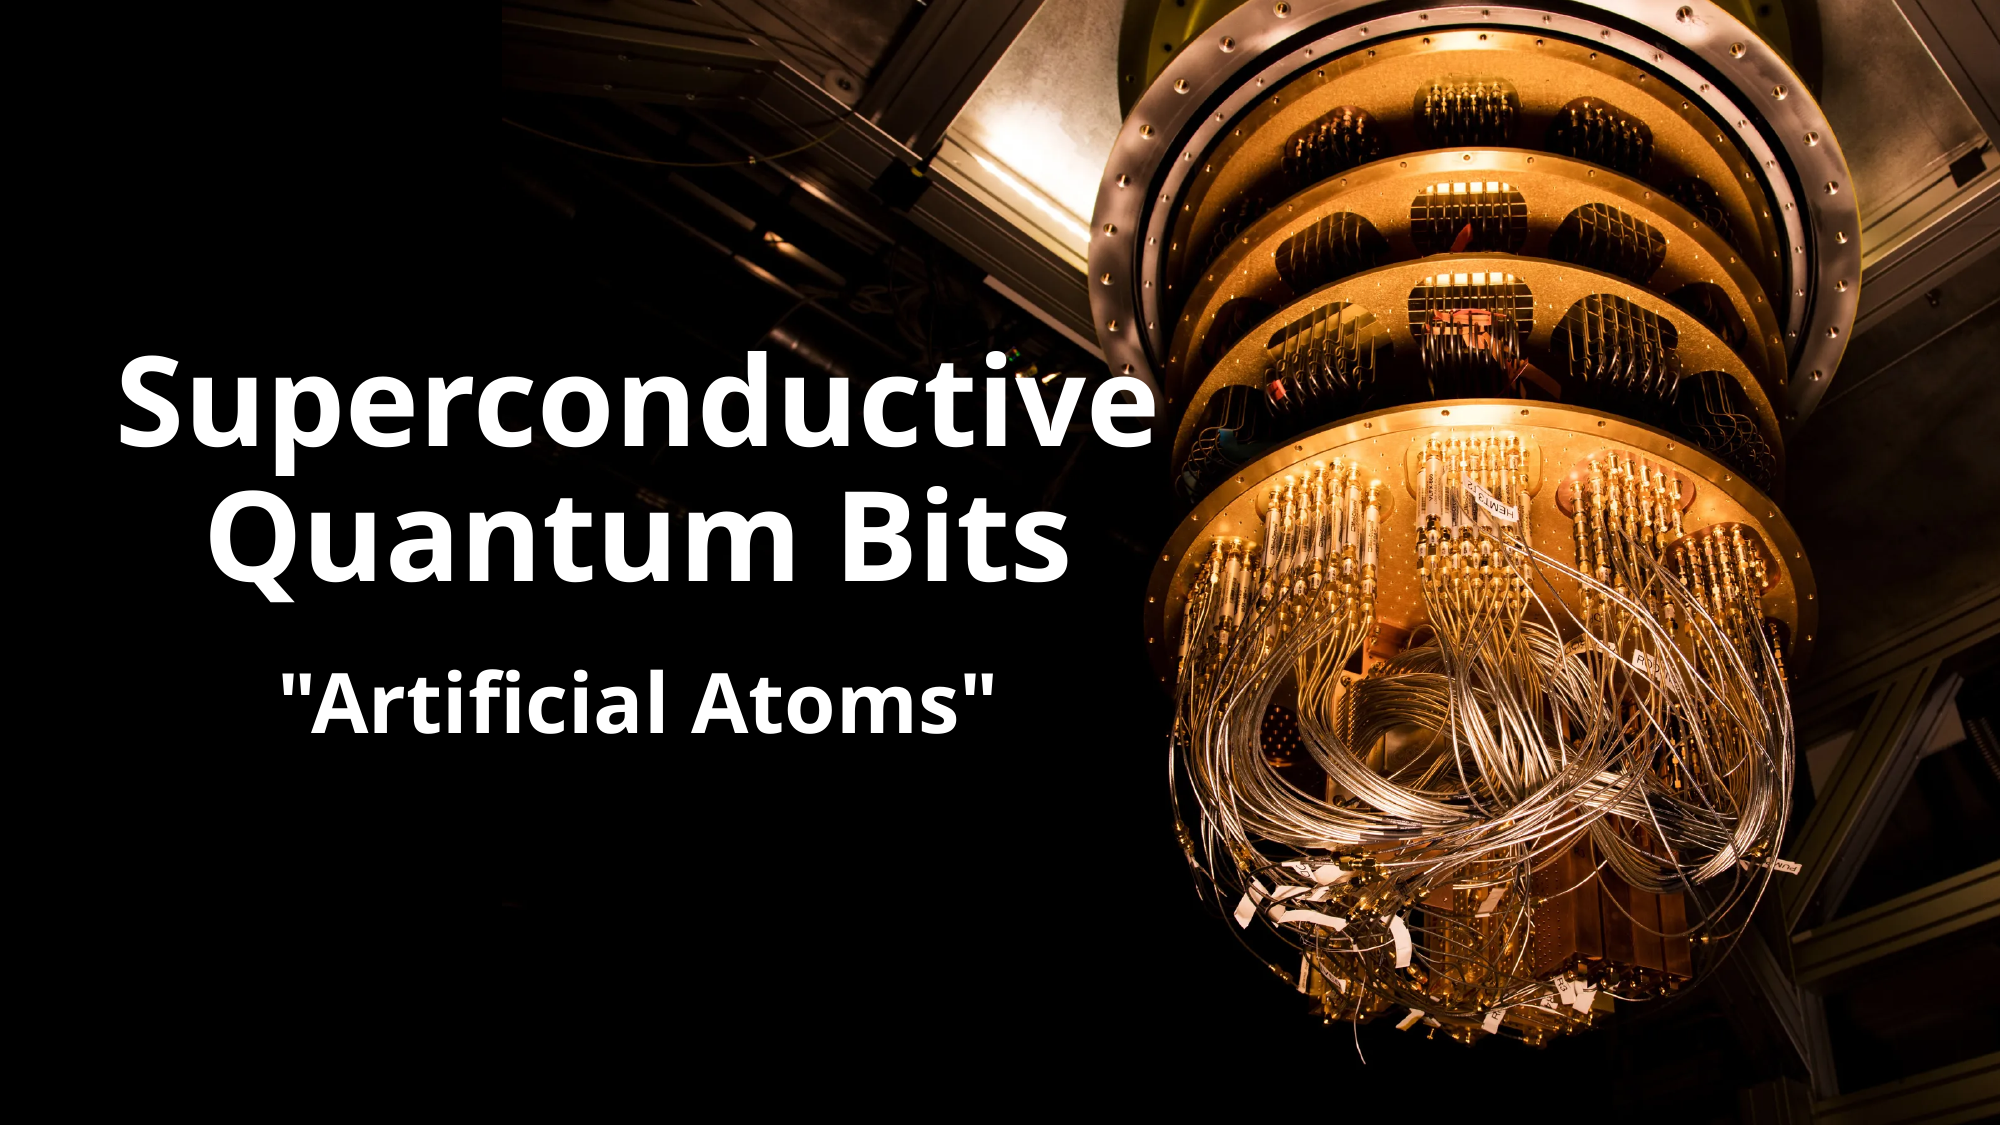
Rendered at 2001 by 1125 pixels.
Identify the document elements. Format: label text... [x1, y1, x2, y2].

picture [501, 0, 2000, 1125]
title Superconductive Quantum Bits h "Artificial Atoms" [85, 215, 501, 910]
